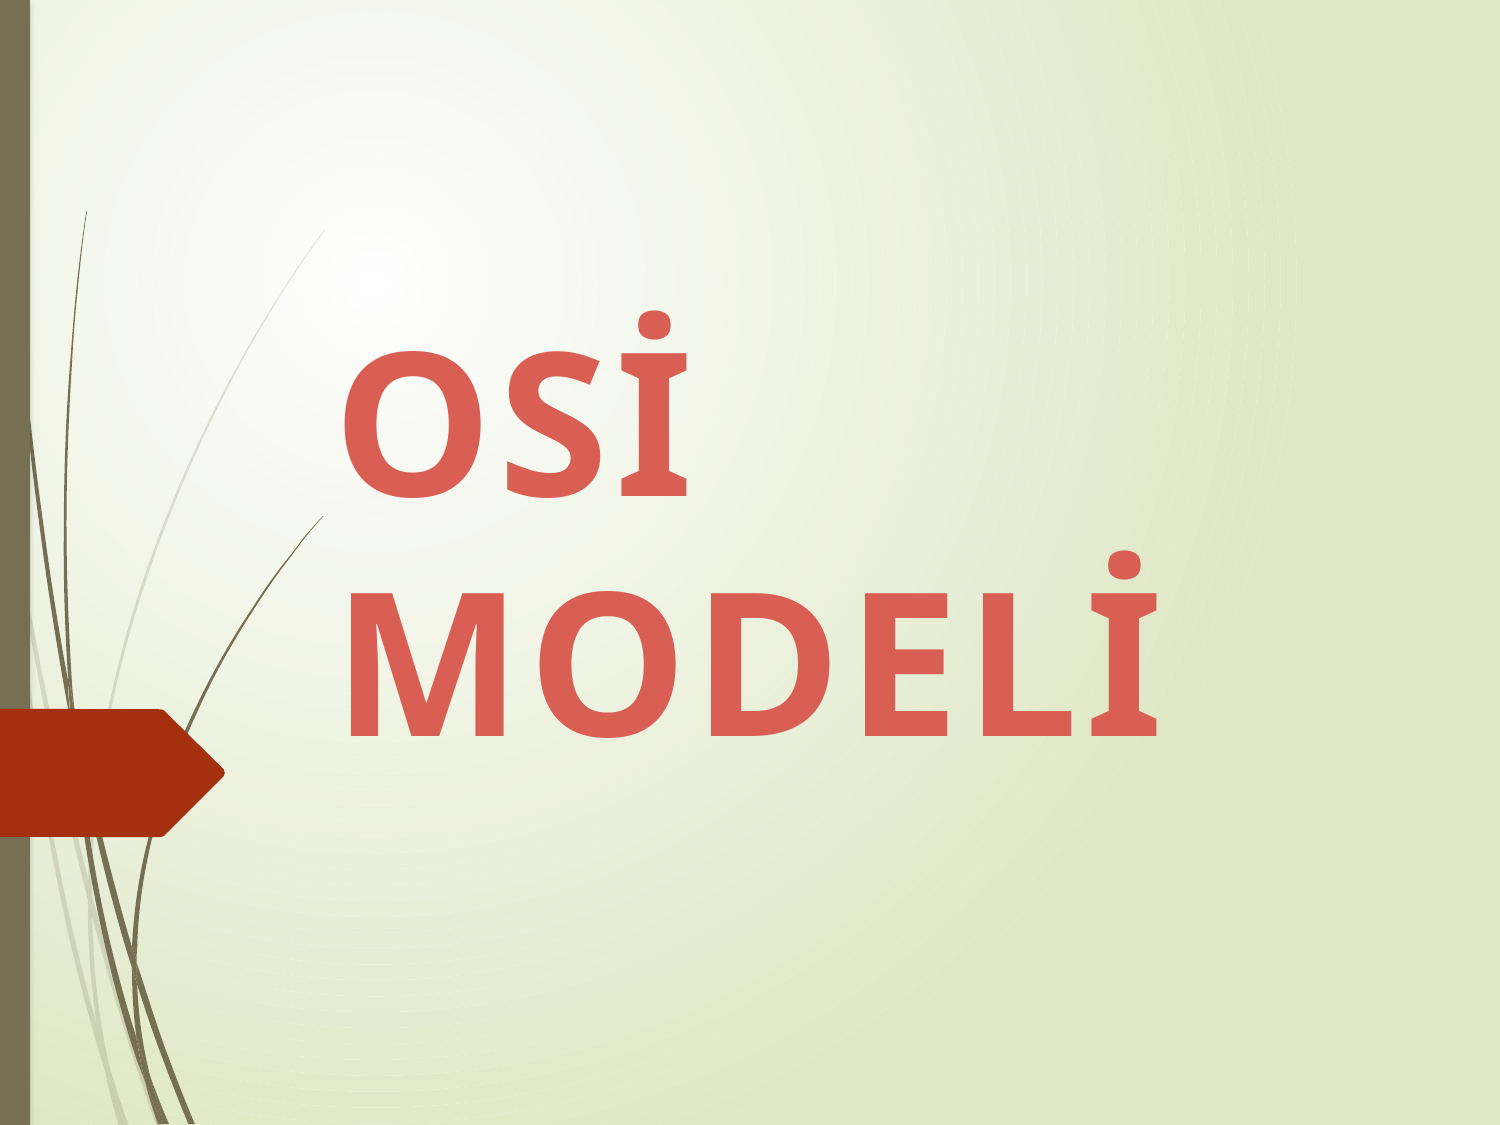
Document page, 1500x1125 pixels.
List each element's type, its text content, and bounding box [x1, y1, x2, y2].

title OSİ MODELİ [318, 412, 1402, 784]
